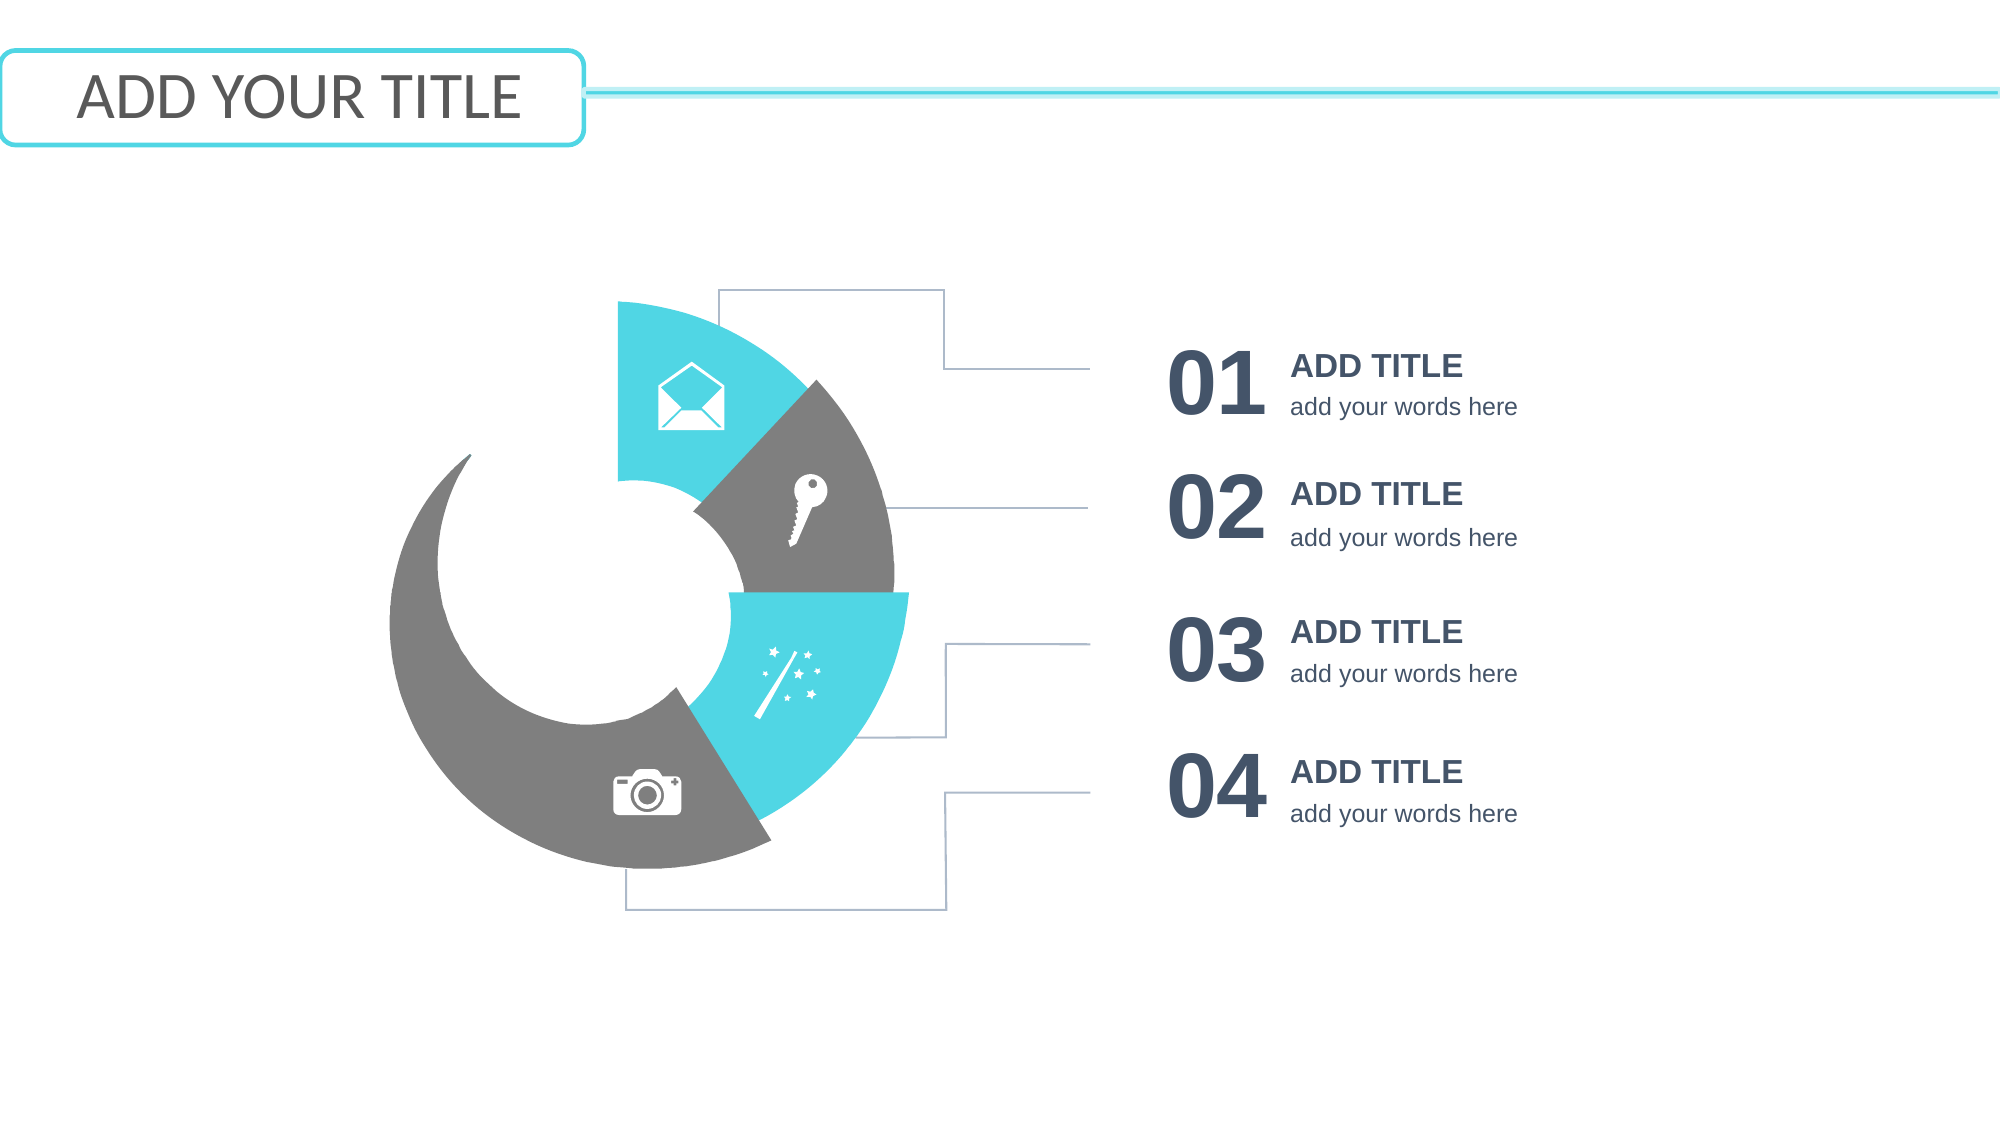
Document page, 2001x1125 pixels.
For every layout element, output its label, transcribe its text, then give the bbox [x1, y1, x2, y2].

text_box [857, 643, 1091, 738]
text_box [753, 646, 822, 720]
text_box add your words here [1292, 521, 1674, 552]
text_box ADD TITLE [1292, 750, 1611, 791]
text_box add your words here [1292, 797, 1674, 828]
text_box [626, 792, 1091, 910]
text_box [658, 361, 725, 431]
text_box add your words here [1292, 390, 1674, 421]
text_box 03 [1166, 590, 1292, 701]
text_box ADD TITLE [1292, 610, 1611, 651]
text_box ADD TITLE [1292, 472, 1611, 513]
text_box [693, 379, 895, 592]
text_box [583, 88, 2000, 97]
text_box 01 [1166, 322, 1292, 433]
text_box ADD YOUR TITLE [61, 45, 538, 140]
text_box [617, 301, 808, 502]
text_box [0, 50, 584, 146]
text_box [788, 474, 828, 548]
text_box ADD TITLE [1292, 343, 1611, 384]
text_box add your words here [1292, 657, 1674, 688]
text_box [719, 290, 1091, 370]
text_box 04 [1166, 725, 1292, 836]
text_box [688, 592, 910, 820]
text_box [389, 454, 772, 869]
text_box 02 [1166, 446, 1292, 557]
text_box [613, 768, 682, 816]
